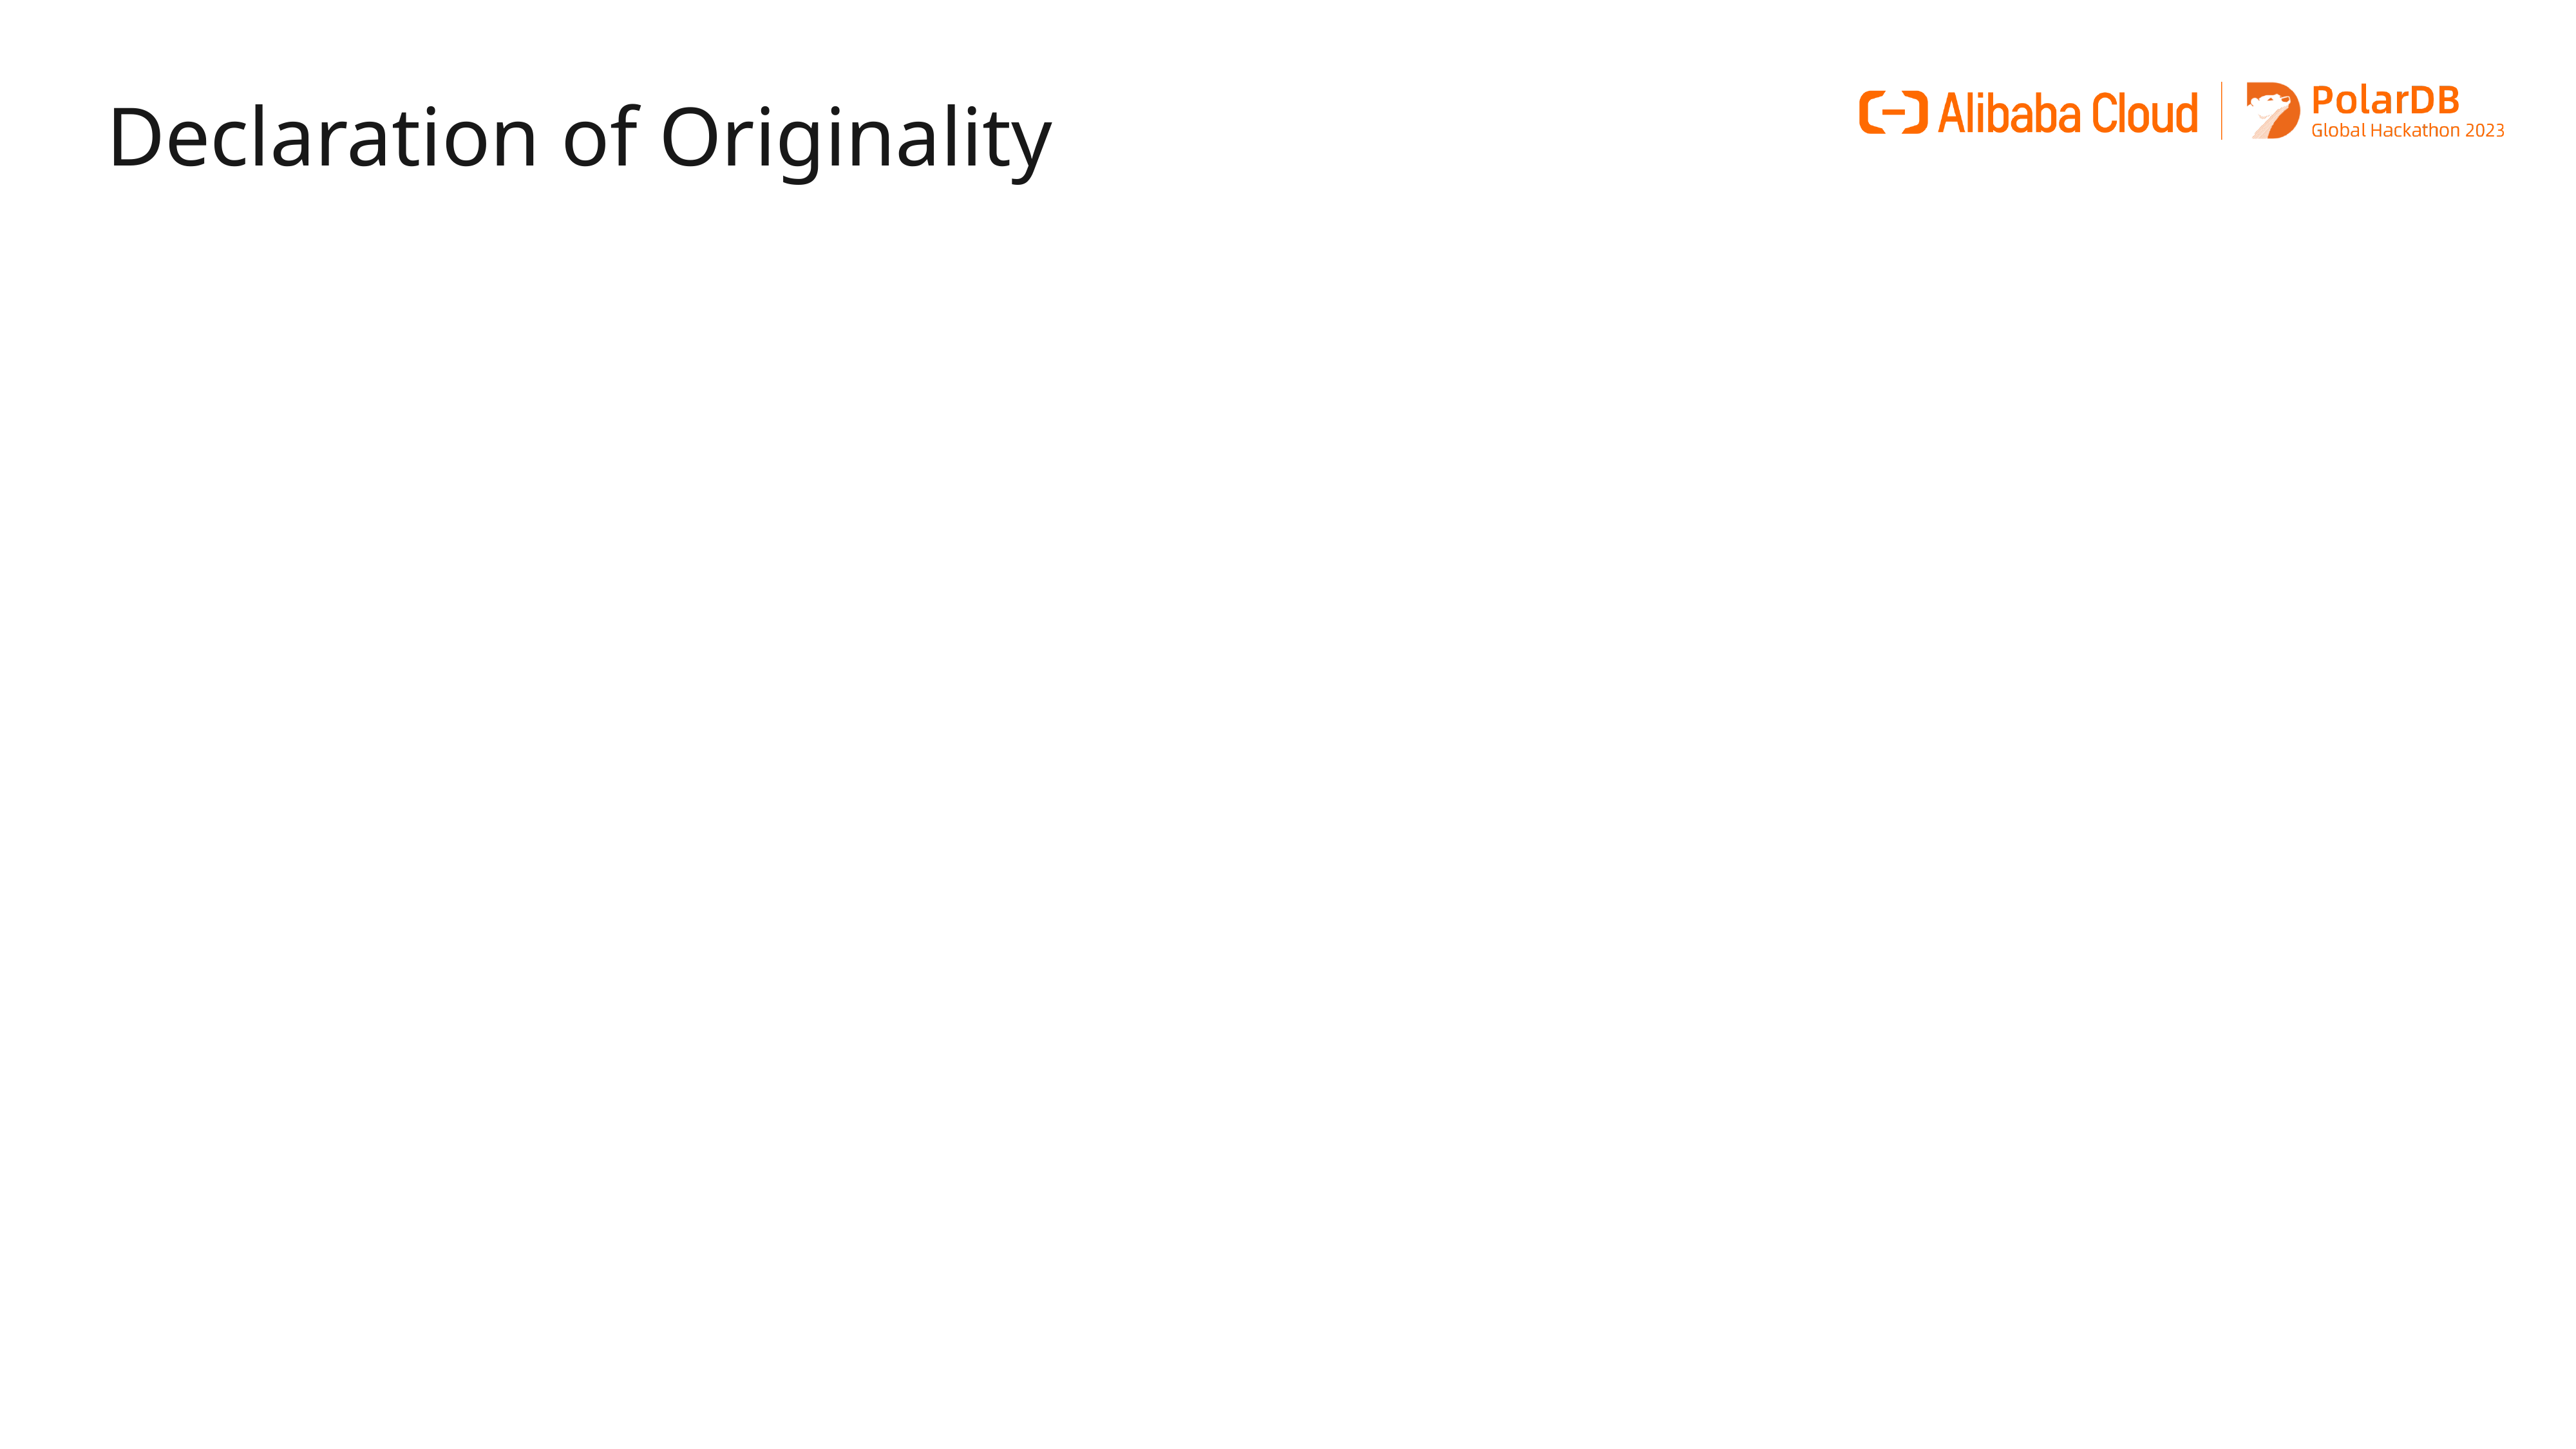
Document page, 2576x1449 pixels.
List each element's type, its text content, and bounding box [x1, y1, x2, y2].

picture [1859, 82, 2504, 140]
text_box Declaration of Originality [97, 91, 1808, 166]
